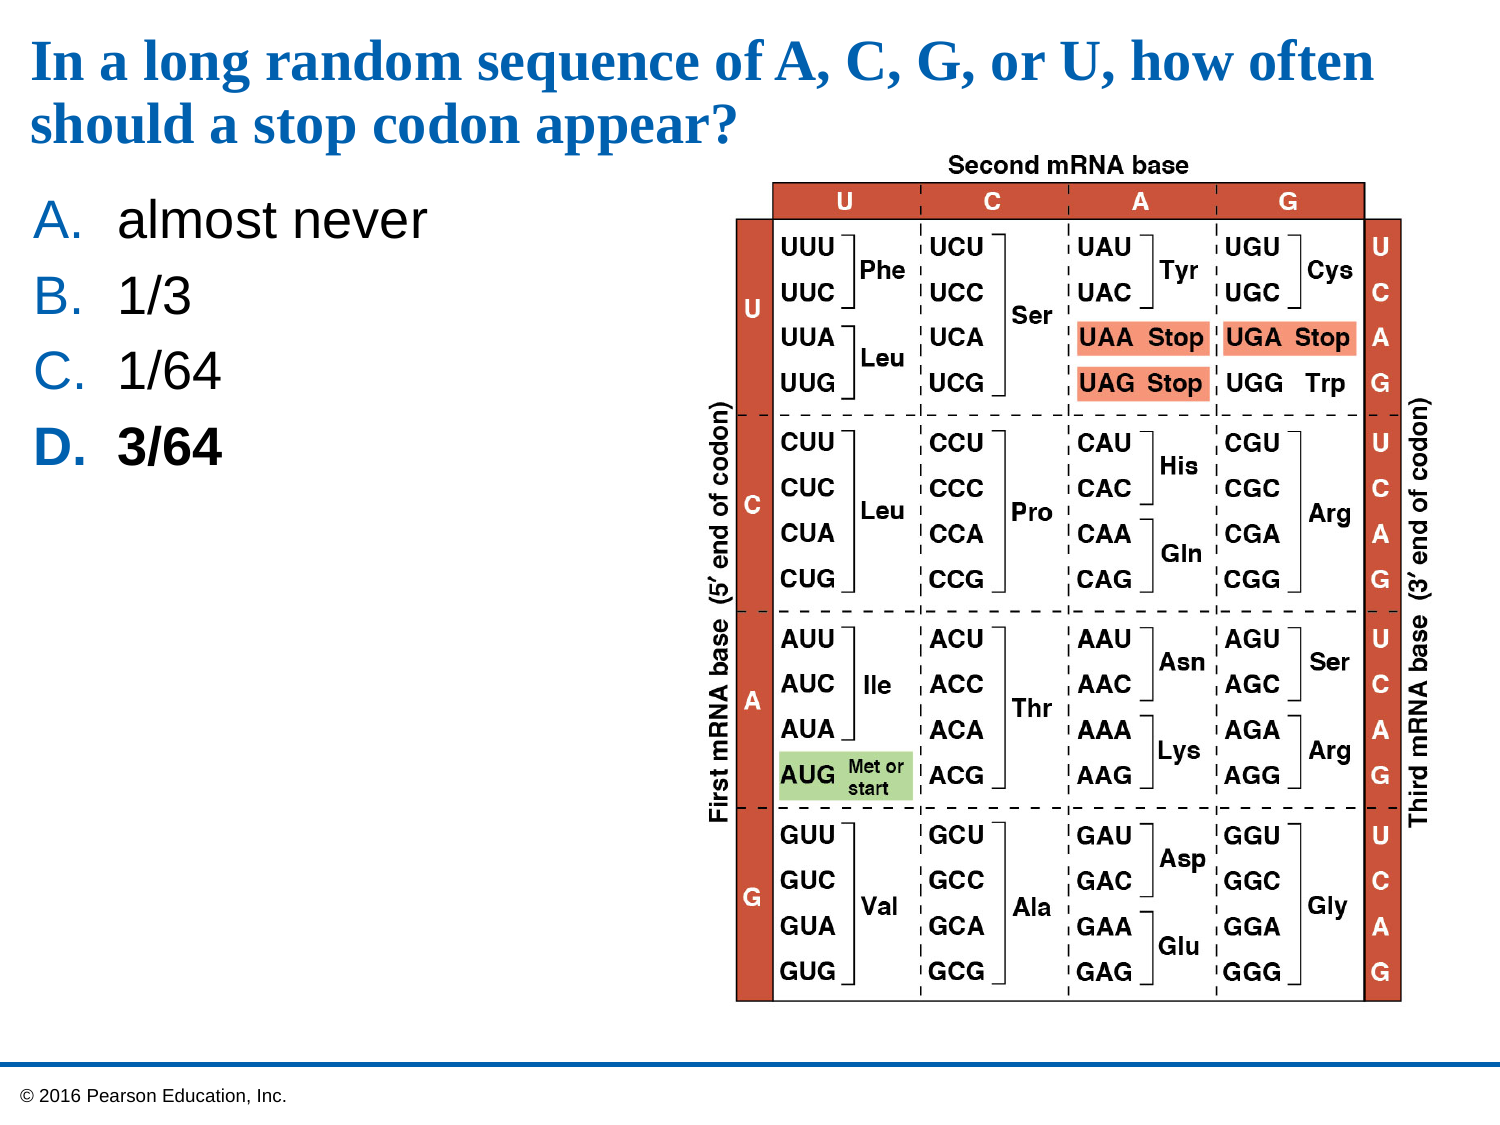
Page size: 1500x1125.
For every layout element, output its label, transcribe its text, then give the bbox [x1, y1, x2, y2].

title In a long random sequence of A, C, G, or U, how often should a stop codon appear? [29, 29, 1470, 165]
list almost never 1/3 1/64 3/64 [23, 184, 1464, 1043]
footer © 2016 Pearson Education, Inc. [0, 1064, 507, 1125]
picture [703, 149, 1436, 1007]
